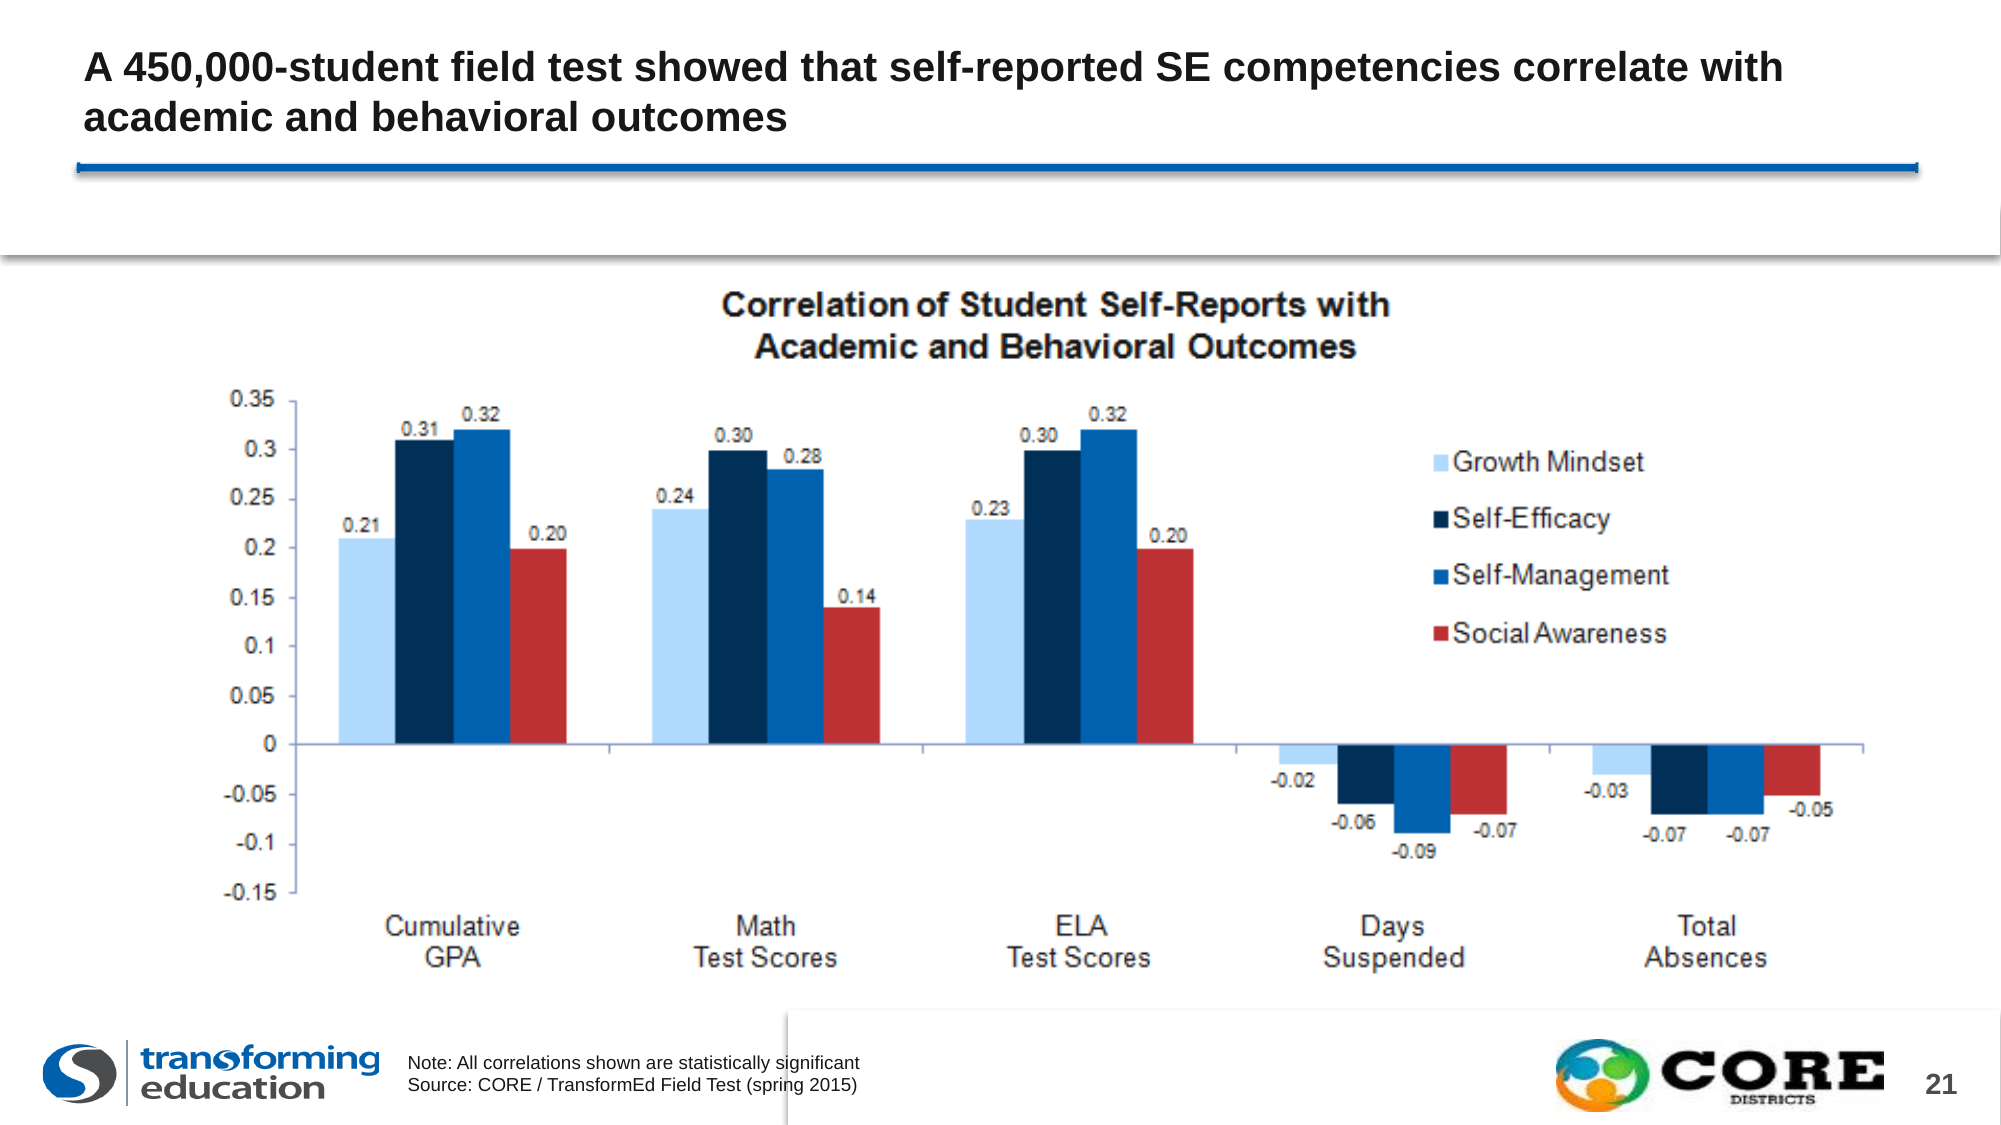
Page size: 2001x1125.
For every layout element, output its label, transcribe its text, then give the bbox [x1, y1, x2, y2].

picture [121, 267, 1917, 999]
text_box Note: All correlations shown are statistically significant Source: CORE / TransformEd Field Test (spring 2015) [393, 1043, 1314, 1103]
text_box A 450,000-student field test showed that self-reported SE competencies correlate with academic and behavioral outcomes [83, 12, 1917, 148]
picture [1556, 1039, 1884, 1112]
